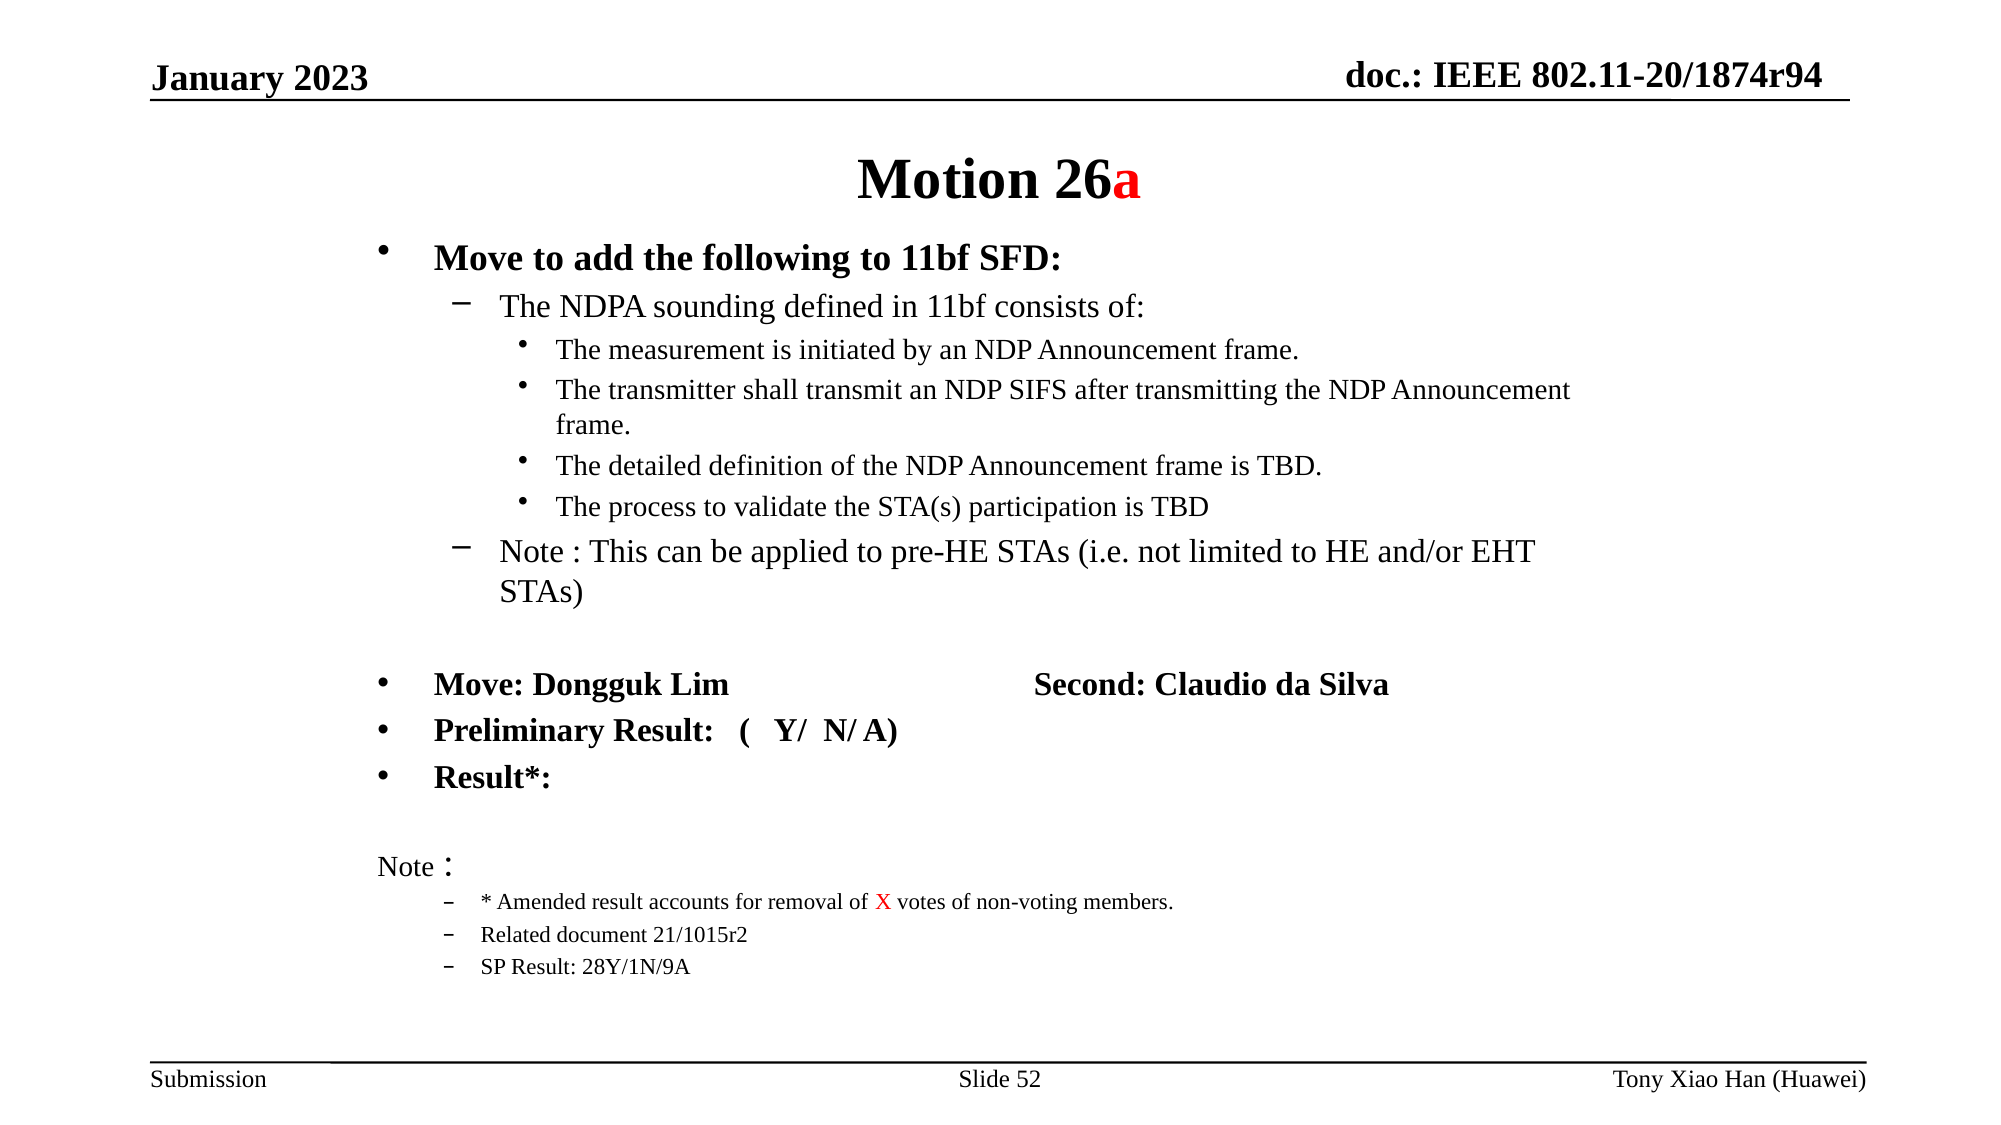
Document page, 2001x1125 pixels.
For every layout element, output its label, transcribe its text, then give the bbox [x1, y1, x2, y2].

text_box Move to add the following to 11bf SFD: The NDPA sounding defined in 11bf consists of: The measurement is initiated by an NDP Announcement frame. The transmitter shall transmit an NDP SIFS after transmitting the NDP Announcement frame. The detailed definition of the NDP Announcement frame is TBD. The process to validate the STA(s) participation is TBD Note : This can be applied to pre-HE STAs (i.e. not limited to HE and/or EHT STAs) Move: Dongguk Lim Second: Claudio da Silva Preliminary Result: ( Y/ N/ A) Result*: Note： * Amended result accounts for removal of X votes of non-voting members. Related document 21/1015r2 SP Result: 28Y/1N/9A [362, 224, 1638, 975]
text_box Motion 26a [362, 87, 1638, 224]
